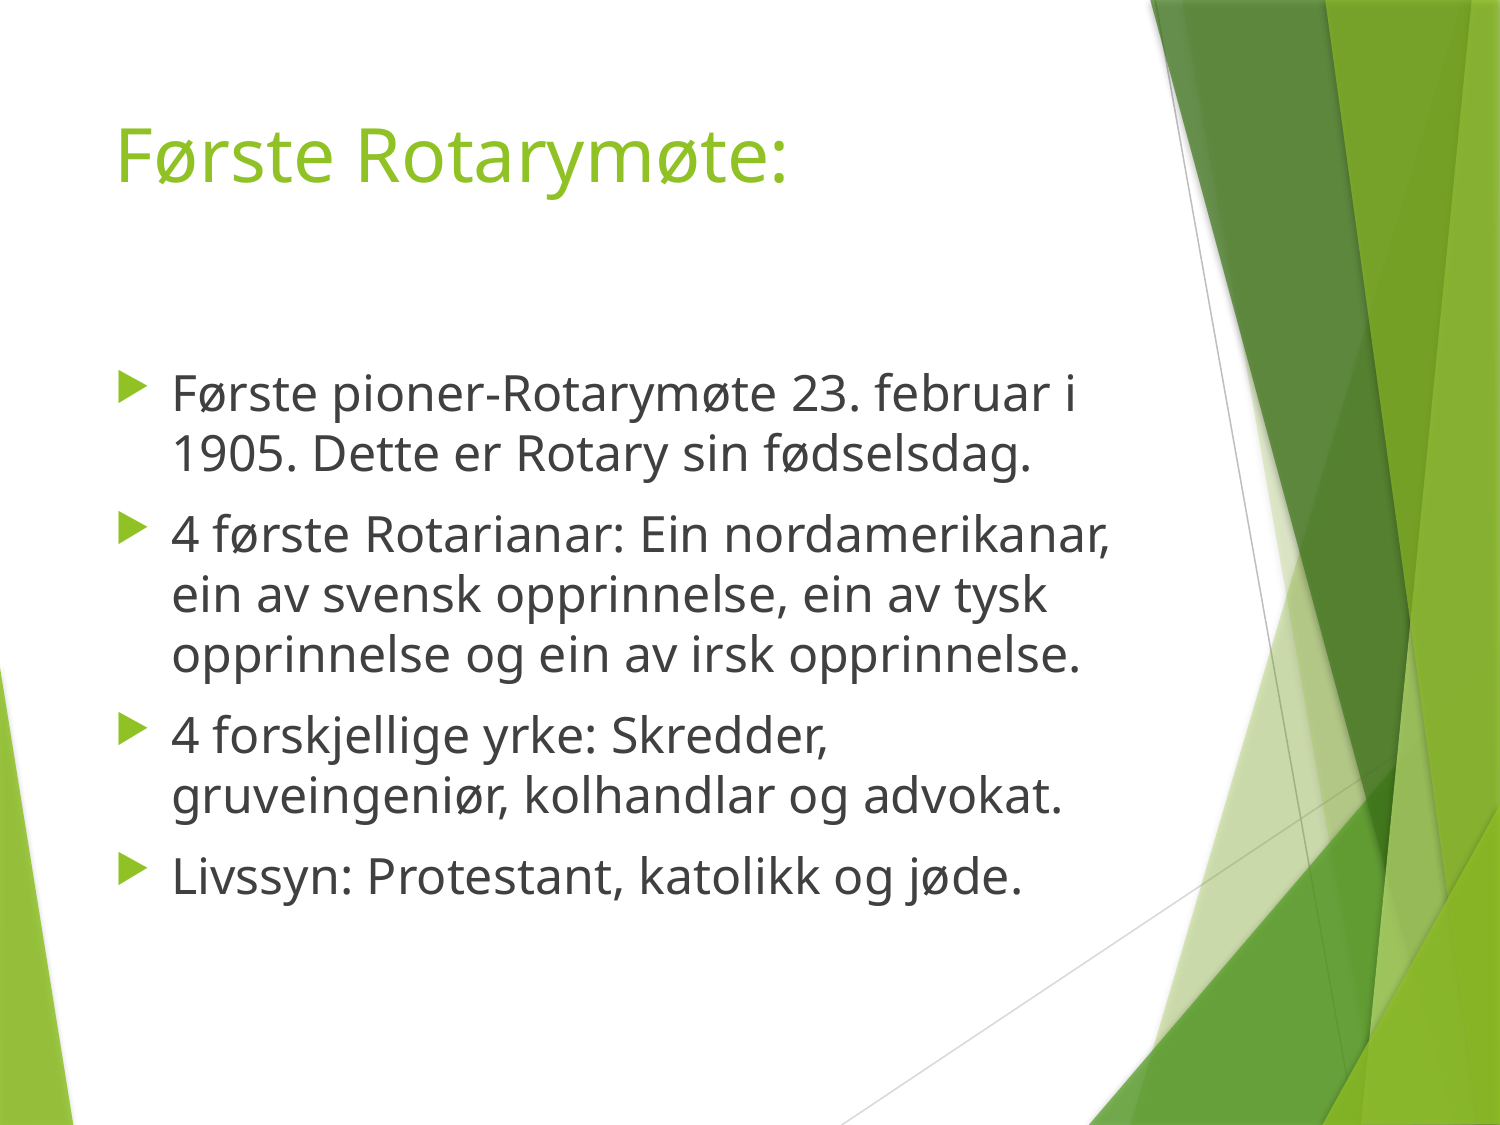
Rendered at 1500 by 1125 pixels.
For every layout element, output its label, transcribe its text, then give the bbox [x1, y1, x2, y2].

title Første Rotarymøte: [99, 99, 1142, 317]
list Første pioner-Rotarymøte 23. februar i 1905. Dette er Rotary sin fødselsdag. 4 første Rotarianar: Ein nordamerikanar, ein av svensk opprinnelse, ein av tysk opprinnelse og ein av irsk opprinnelse. 4 forskjellige yrke: Skredder, gruveingeniør, kolhandlar og advokat. Livssyn: Protestant, katolikk og jøde. [99, 354, 1142, 992]
